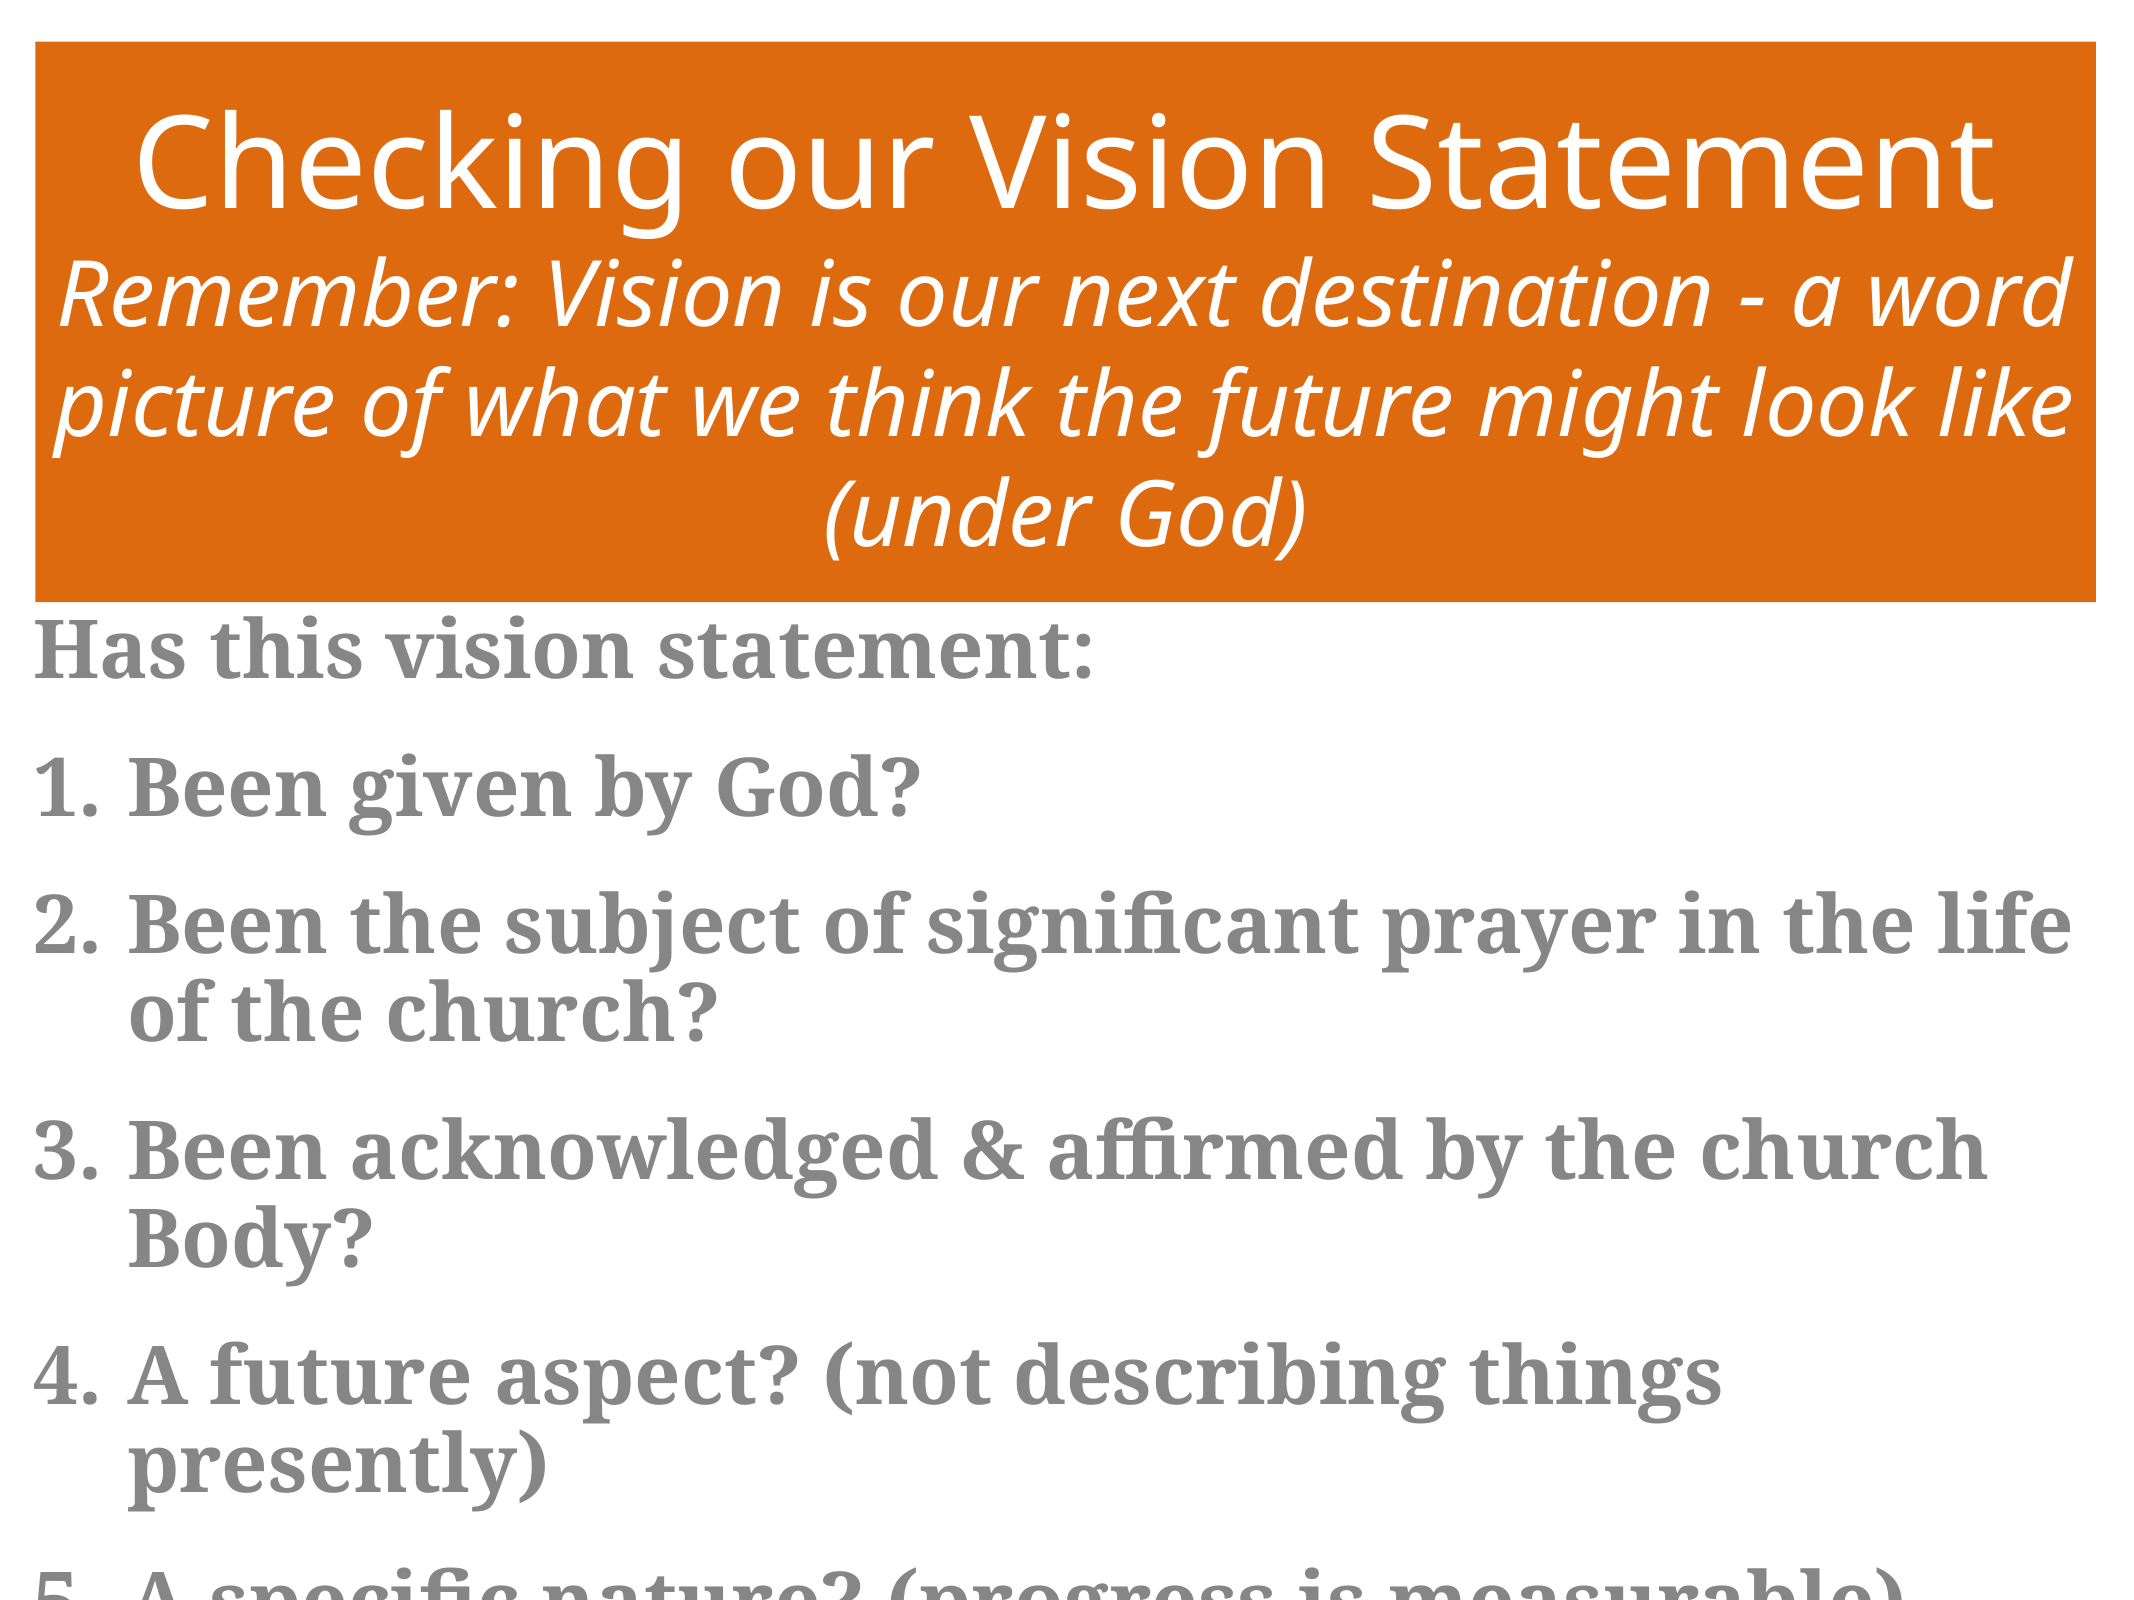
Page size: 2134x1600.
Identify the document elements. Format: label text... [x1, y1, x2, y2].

list Has this vision statement: Been given by God? Been the subject of significant prayer in the life of the church? Been acknowledged & affirmed by the church Body? A future aspect? (not describing things presently) A specific nature? (progress is measurable) [32, 607, 2113, 1599]
title Checking our Vision Statement Remember: Vision is our next destination - a word picture of what we think the future might look like (under God) [34, 41, 2097, 603]
